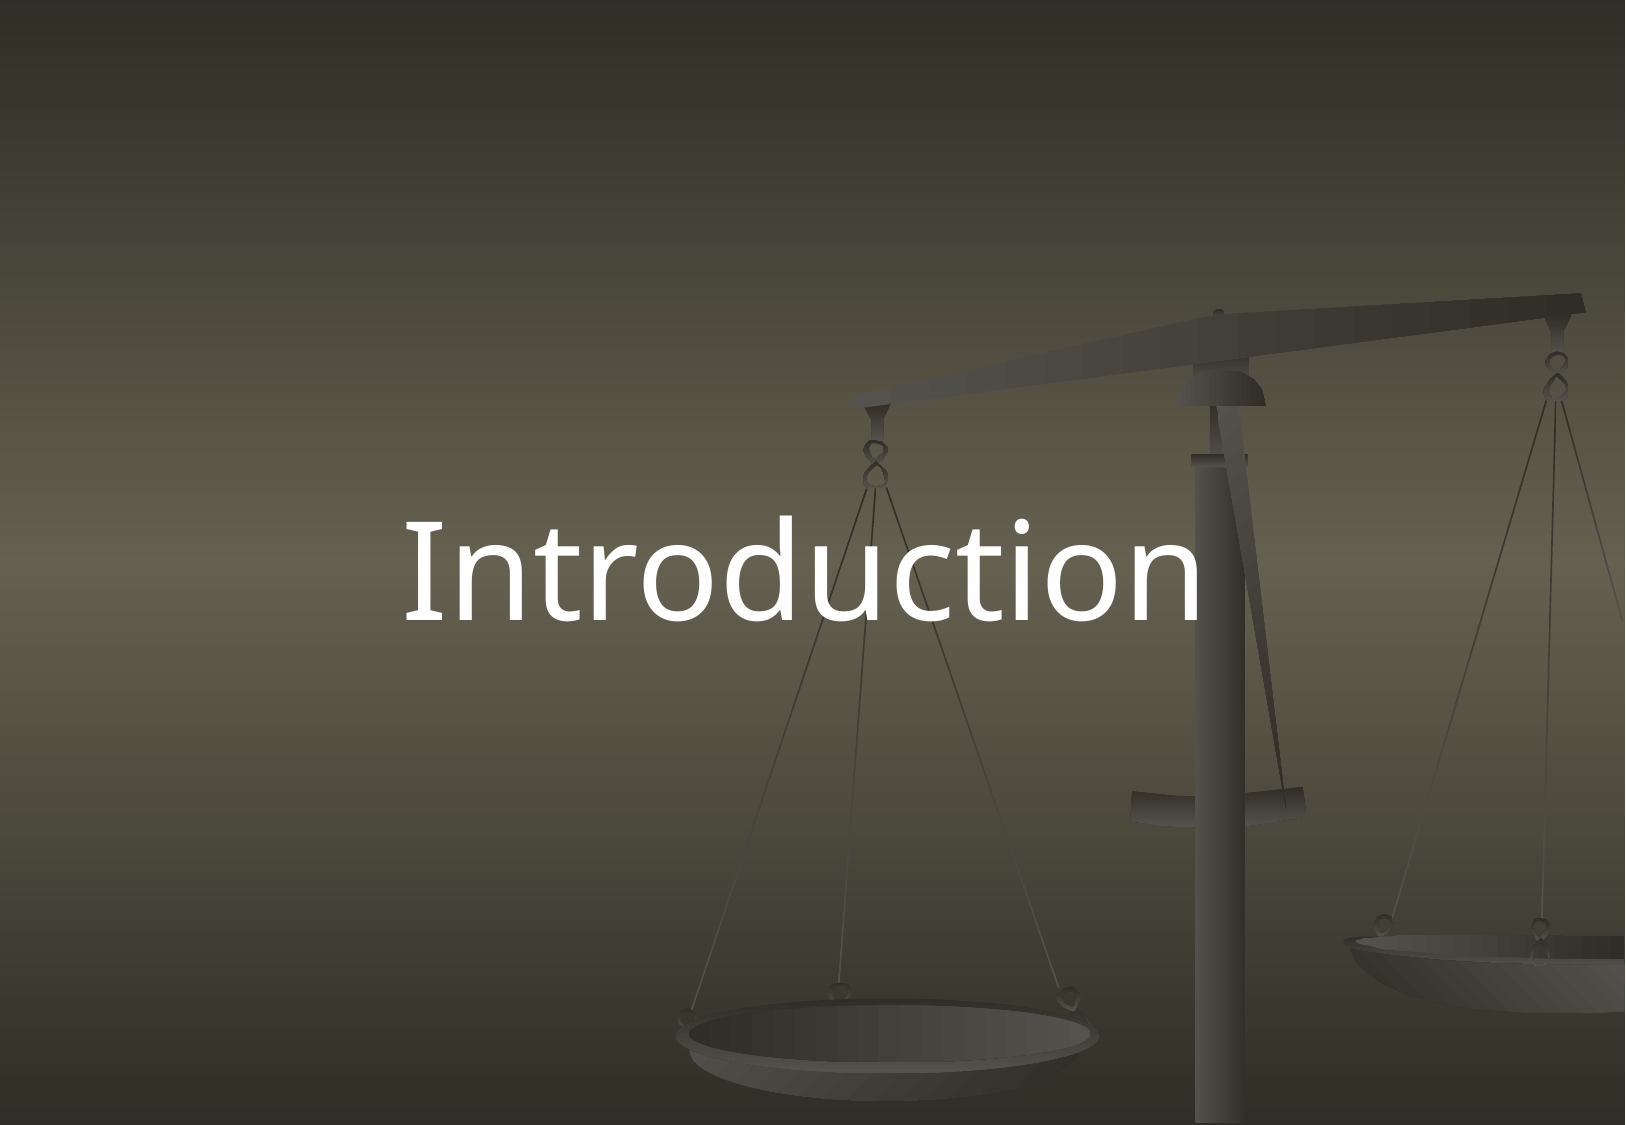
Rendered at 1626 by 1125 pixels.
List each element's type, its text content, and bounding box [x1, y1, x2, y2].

text_box Introduction [351, 475, 1224, 655]
